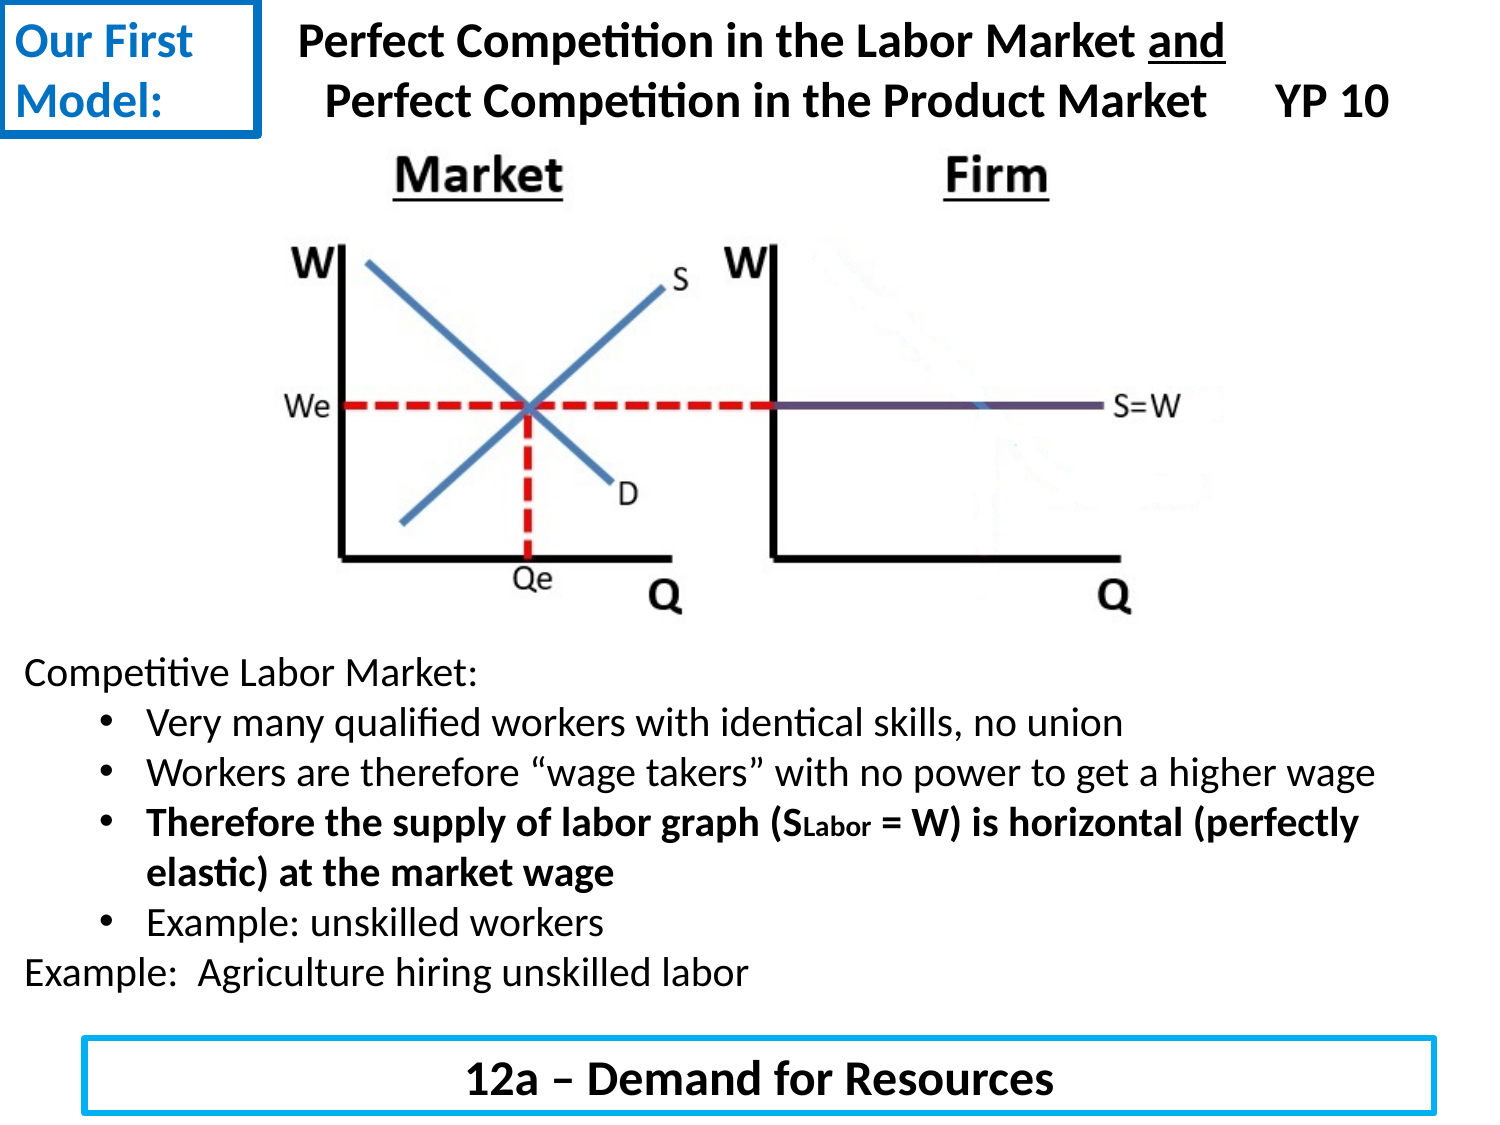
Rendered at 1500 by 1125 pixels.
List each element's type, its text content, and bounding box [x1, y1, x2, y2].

text_box Our First Model: [0, 0, 258, 135]
text_box Competitive Labor Market: Very many qualified workers with identical skills, no union Workers are therefore “wage takers” with no power to get a higher wage Therefore the supply of labor graph (SLabor = W) is horizontal (perfectly elastic) at the market wage Example: unskilled workers Example: Agriculture hiring unskilled labor [9, 637, 1485, 1003]
text_box 12a – Demand for Resources [84, 1038, 1435, 1114]
picture [273, 136, 1239, 632]
text_box Perfect Competition in the Labor Market and Perfect Competition in the Product Market YP 10 [258, 0, 1500, 135]
